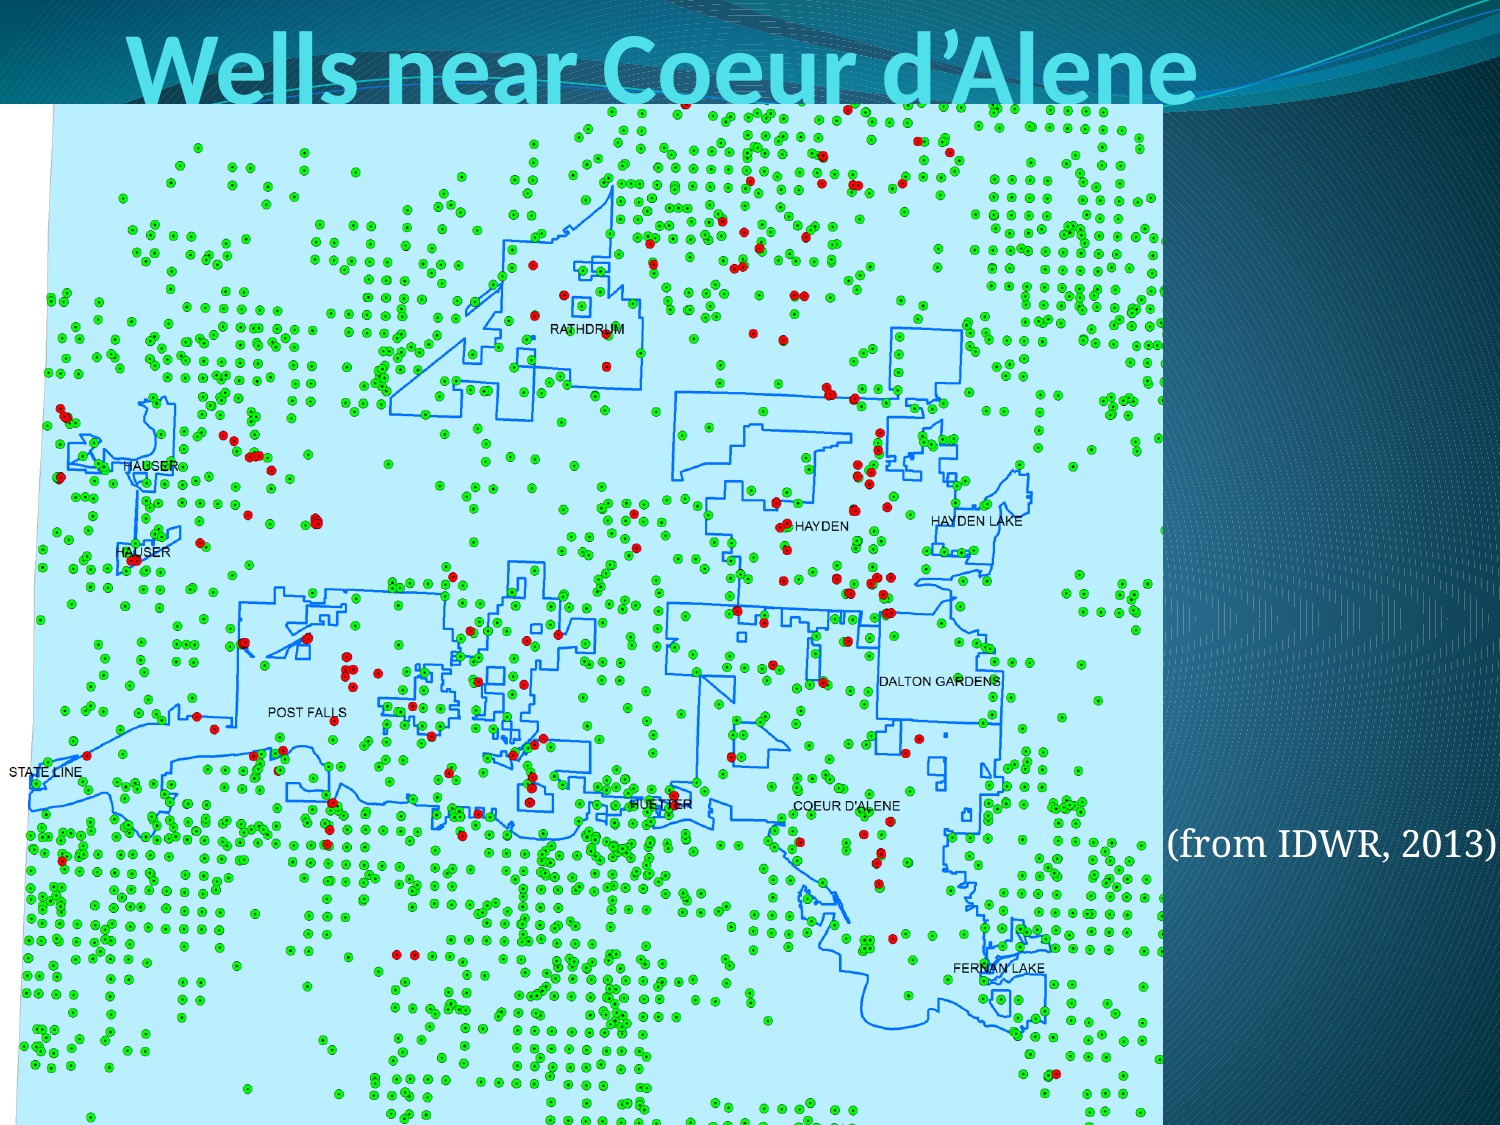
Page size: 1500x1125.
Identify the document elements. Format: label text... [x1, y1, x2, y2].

text_box (from IDWR, 2013) [1169, 812, 1500, 918]
title Wells near Coeur d’Alene [125, 0, 1400, 125]
picture [0, 104, 1163, 1125]
